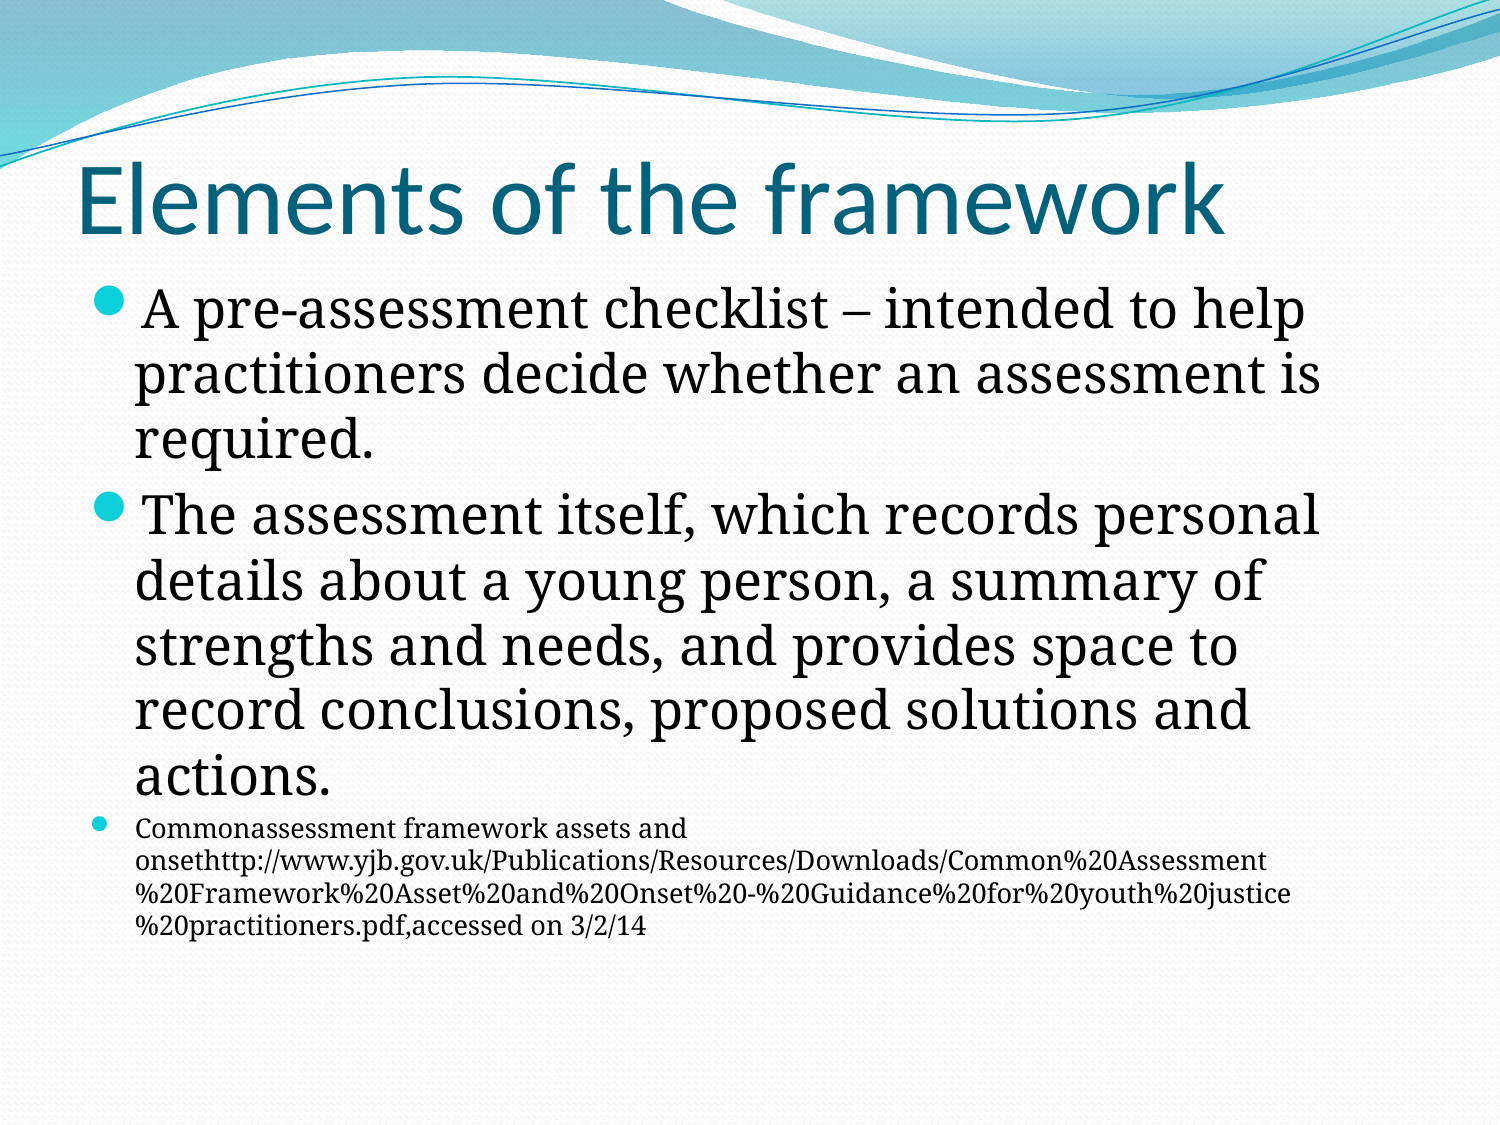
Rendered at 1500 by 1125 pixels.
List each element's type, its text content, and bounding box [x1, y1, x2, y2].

list A pre-assessment checklist – intended to help practitioners decide whether an assessment is required. The assessment itself, which records personal details about a young person, a summary of strengths and needs, and provides space to record conclusions, proposed solutions and actions. Commonassessment framework assets and onsethttp://www.yjb.gov.uk/Publications/Resources/Downloads/Common%20Assessment%20Framework%20Asset%20and%20Onset%20-%20Guidance%20for%20youth%20justice%20practitioners.pdf,accessed on 3/2/14 [75, 267, 1425, 1038]
title Elements of the framework [75, 115, 1425, 256]
